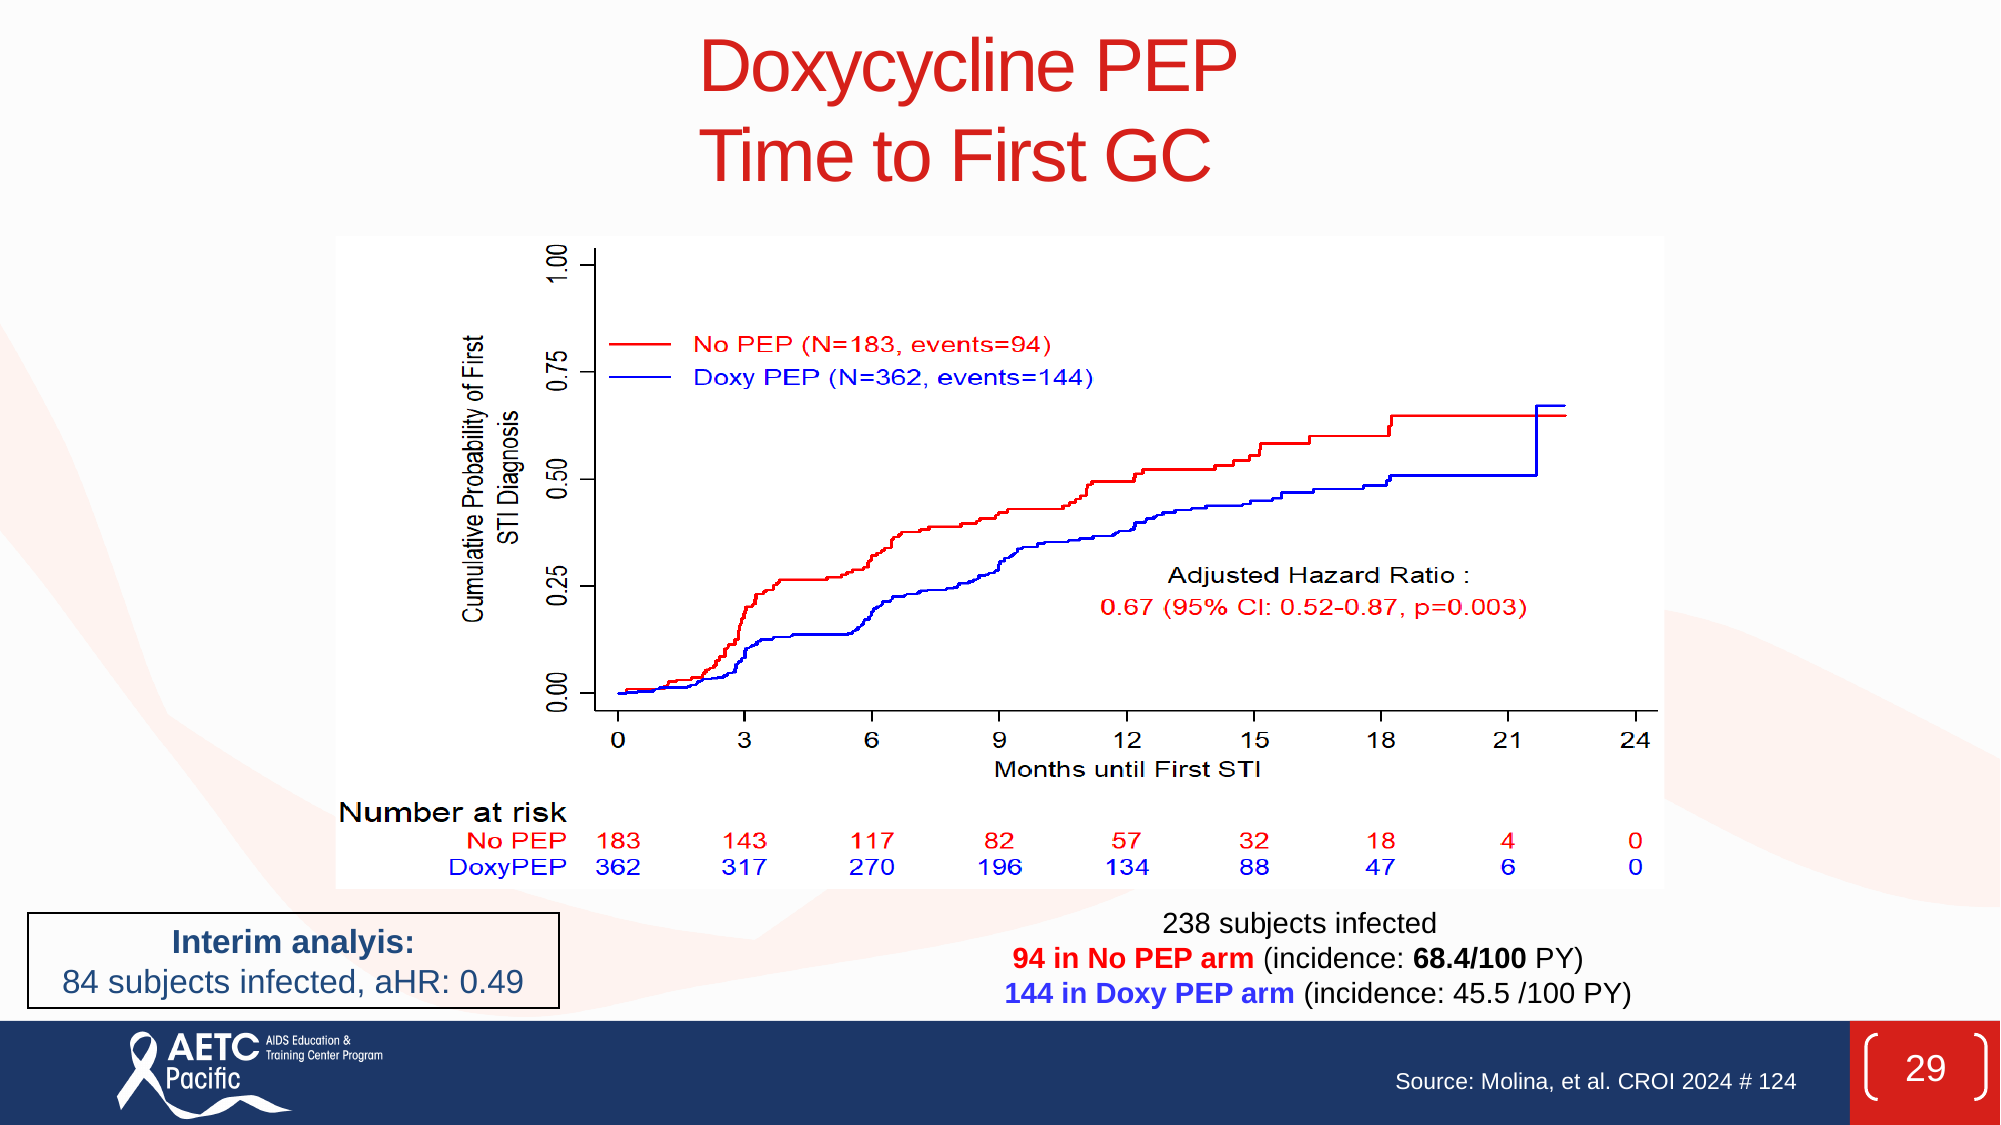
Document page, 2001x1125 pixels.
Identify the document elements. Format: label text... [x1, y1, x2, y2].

text_box 238 subjects infected 94 in No PEP arm (incidence: 68.4/100 PY) 144 in Doxy PEP arm (incidence: 45.5 /100 PY) [734, 897, 1867, 1017]
picture [115, 1029, 383, 1120]
picture [0, 0, 2000, 1017]
text_box Source: Molina, et al. CROI 2024 # 124 [1380, 1058, 1867, 1101]
slide_number 29 [1864, 1032, 1988, 1101]
title Doxycycline PEP Time to First GC [683, 37, 1317, 176]
text_box Interim analyis: 84 subjects infected, aHR: 0.49 [28, 913, 560, 1008]
